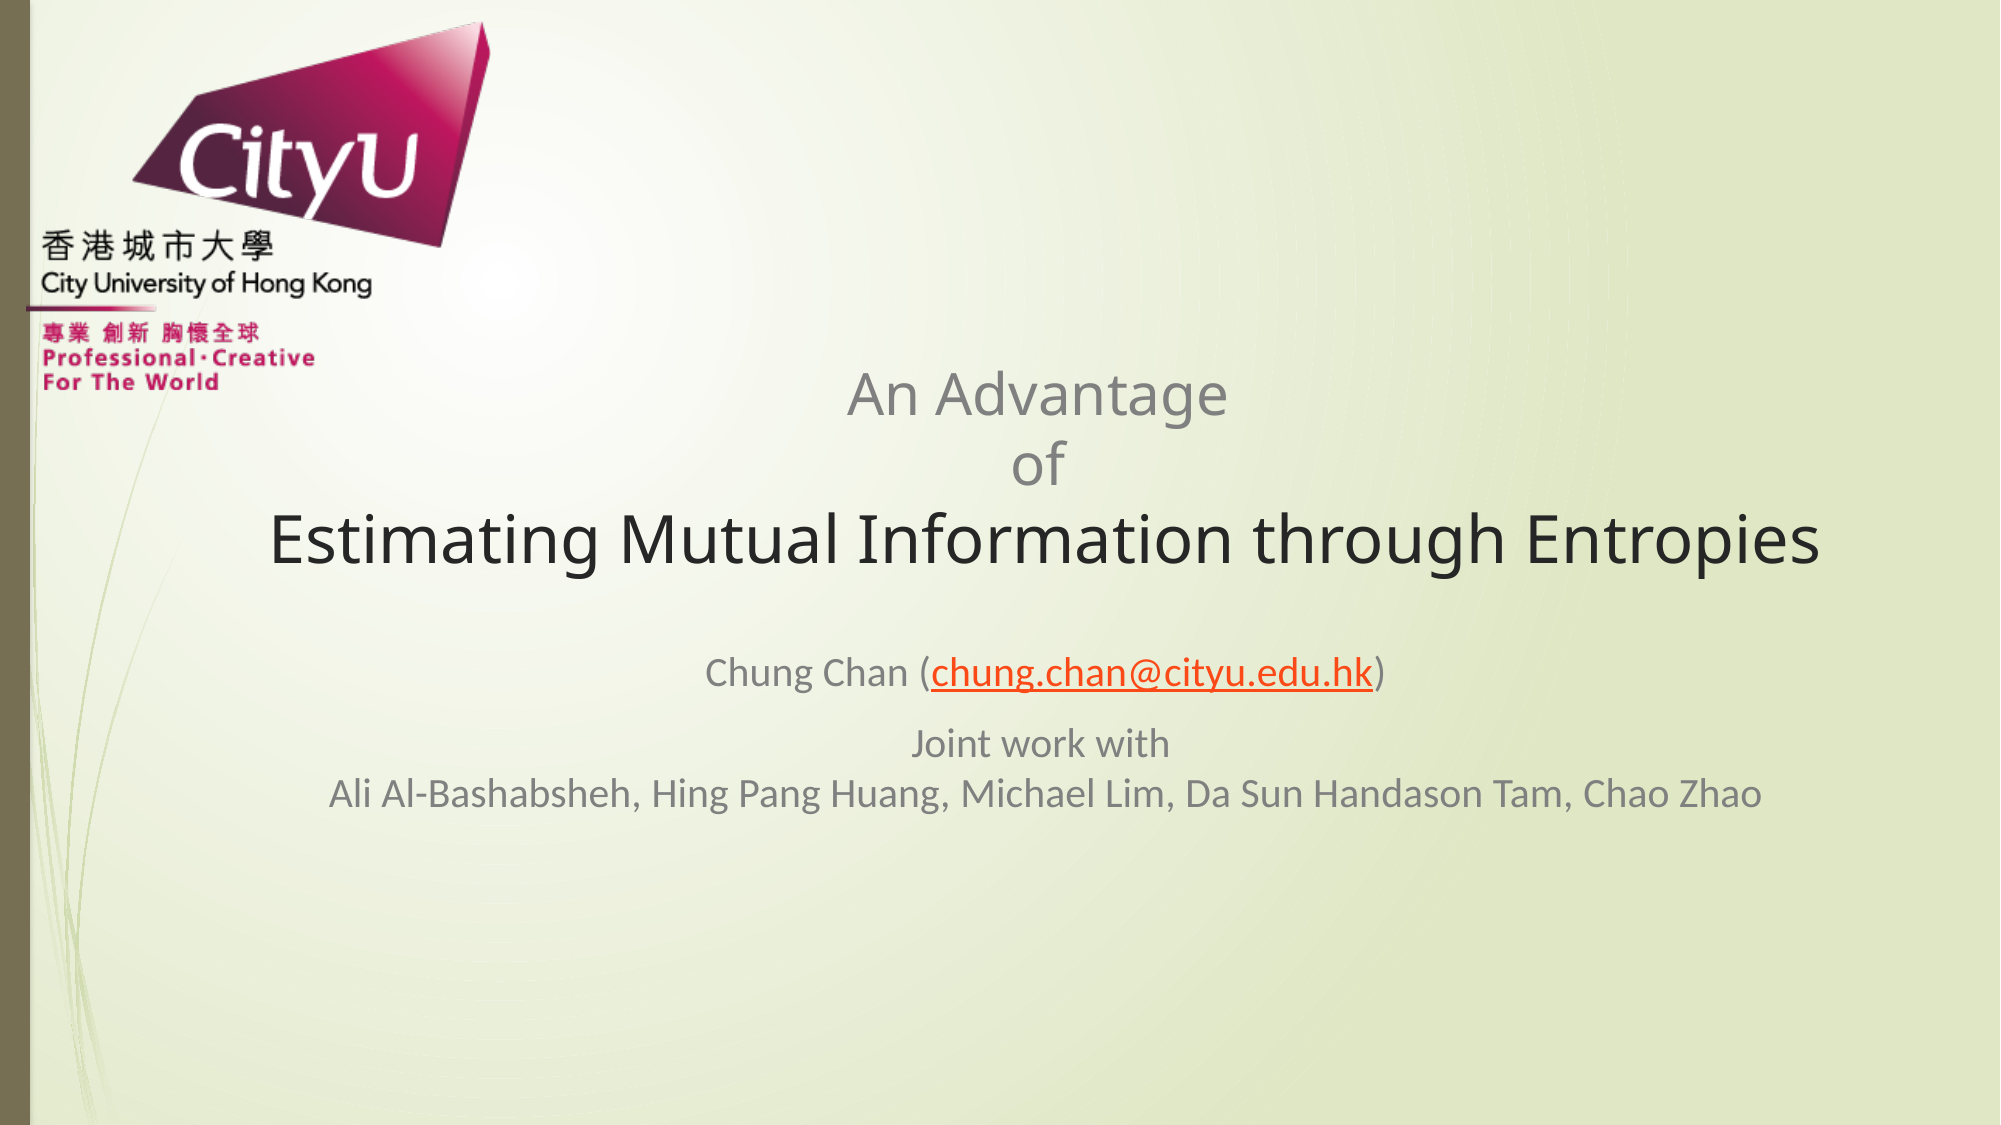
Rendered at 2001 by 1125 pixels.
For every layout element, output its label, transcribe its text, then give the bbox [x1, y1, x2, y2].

subtitle Chung Chan (chung.chan@cityu.edu.hk) Joint work with Ali Al-Bashabsheh, Hing Pang Huang, Michael Lim, Da Sun Handason Tam, Chao Zhao [204, 637, 1888, 900]
picture [26, 20, 491, 392]
title An Advantage of Estimating Mutual Information through Entropies [204, 343, 1888, 585]
